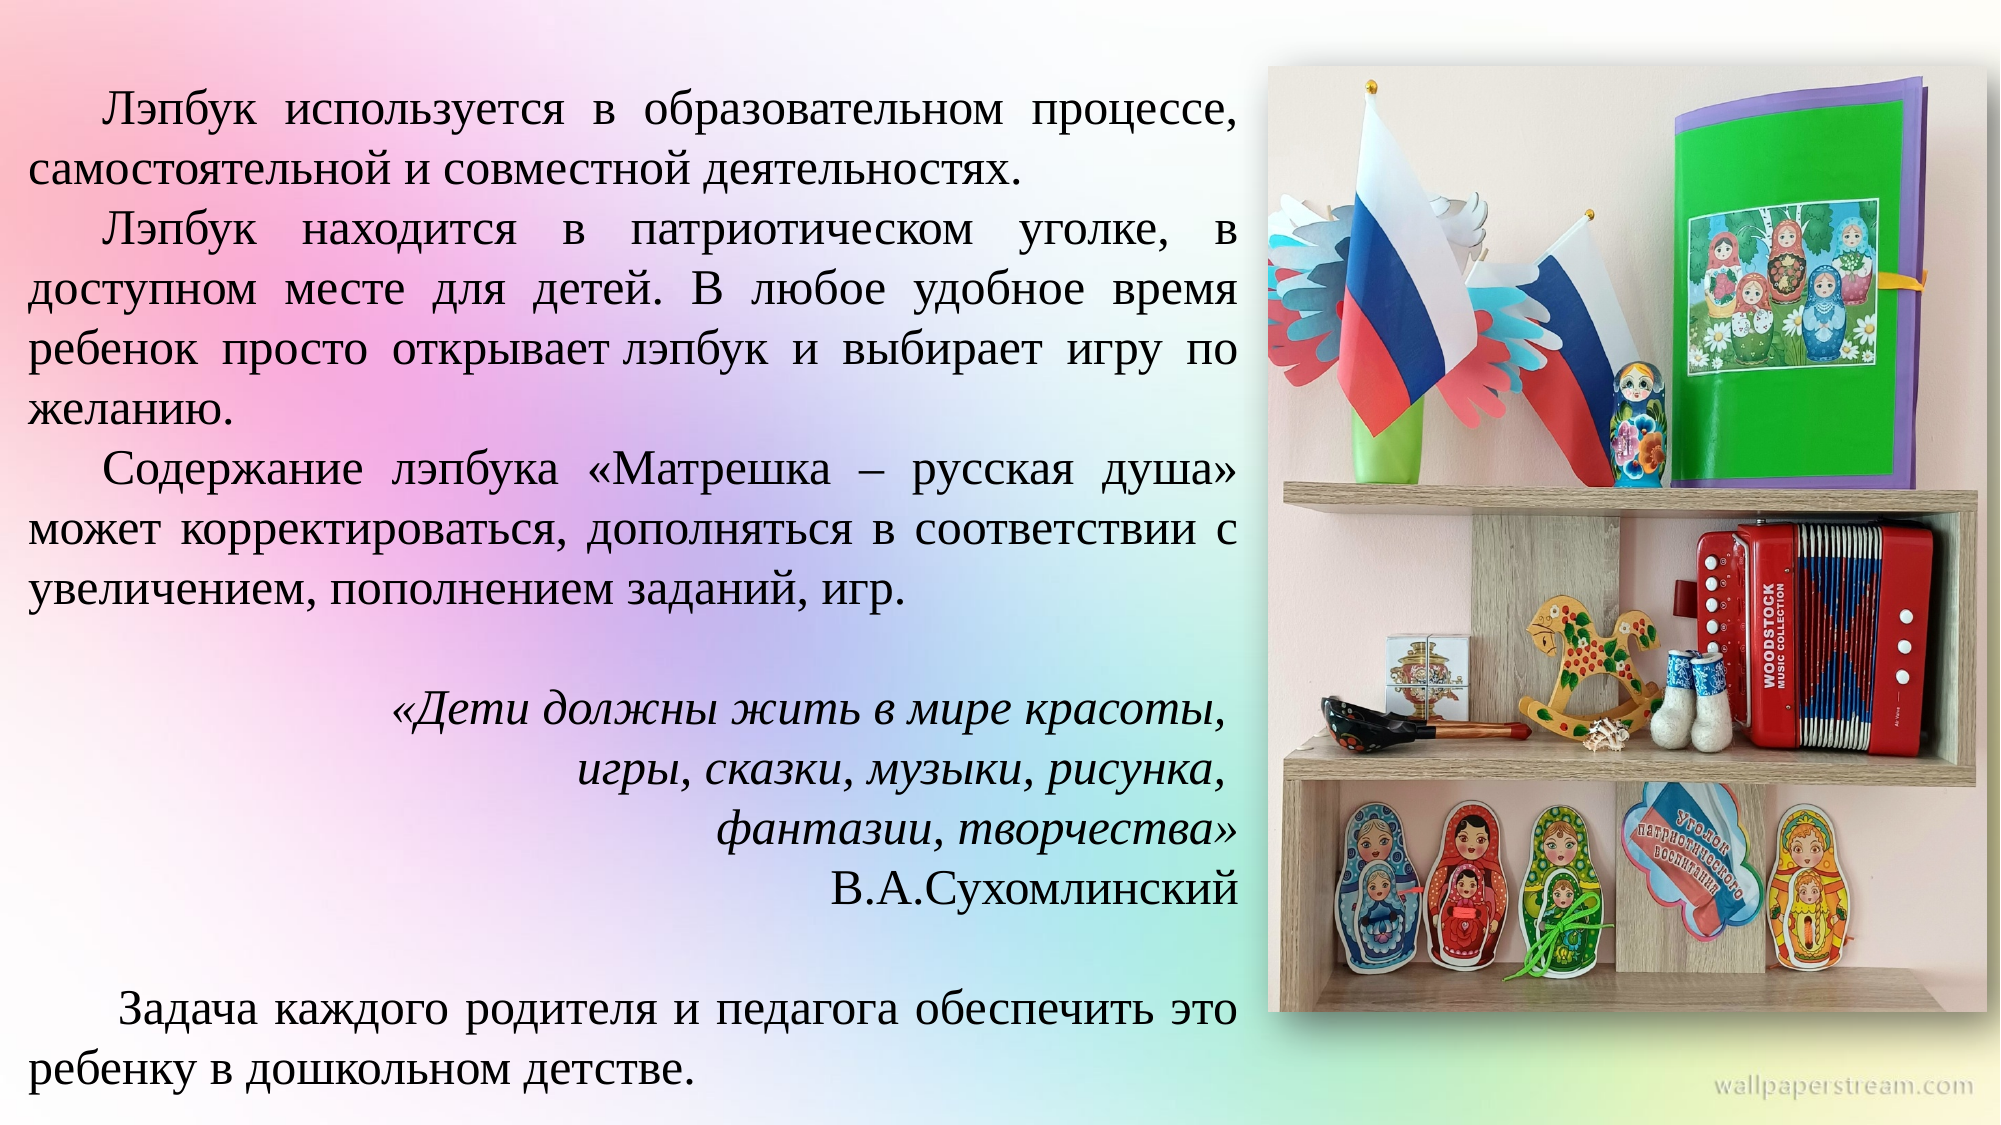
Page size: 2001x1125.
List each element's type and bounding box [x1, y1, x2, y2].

list [0, 0, 2000, 1125]
picture [1268, 66, 1987, 1012]
